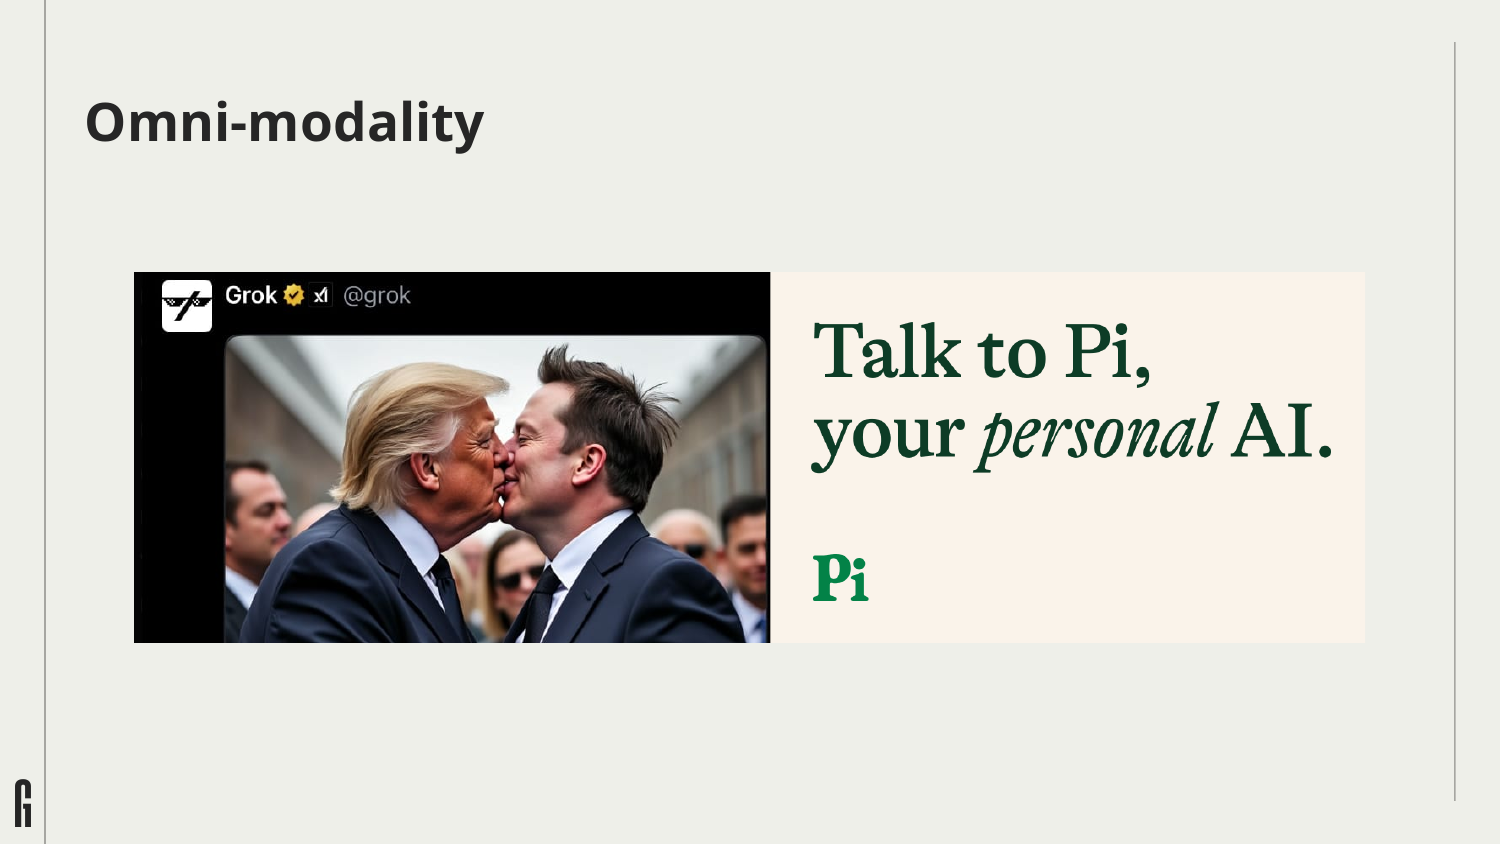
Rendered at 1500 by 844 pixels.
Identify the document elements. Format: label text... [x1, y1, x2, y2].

picture [134, 272, 1366, 644]
title Omni-modality [70, 72, 1433, 167]
picture [15, 779, 31, 827]
